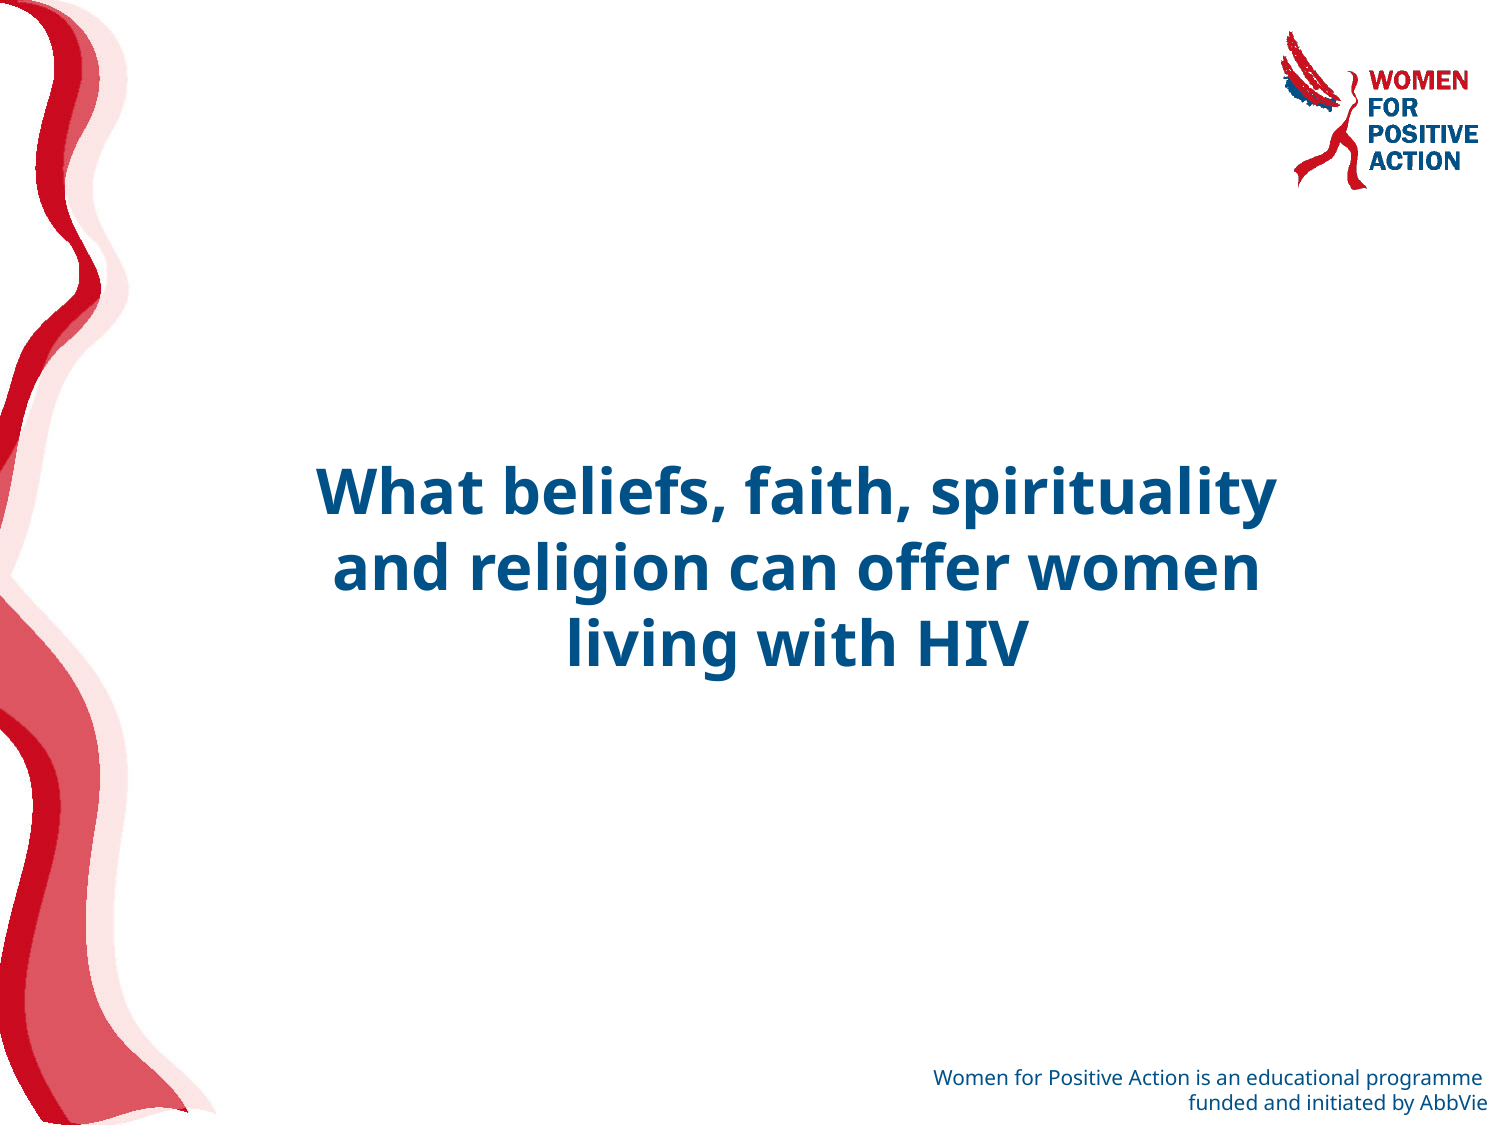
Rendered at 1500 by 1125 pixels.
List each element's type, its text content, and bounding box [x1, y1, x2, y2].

text_box Women for Positive Action is an educational programme funded and initiated by AbbVie [888, 1056, 1496, 1122]
picture [0, 0, 1500, 1125]
title What beliefs, faith, spirituality and religion can offer women living with HIV [313, 443, 1283, 686]
